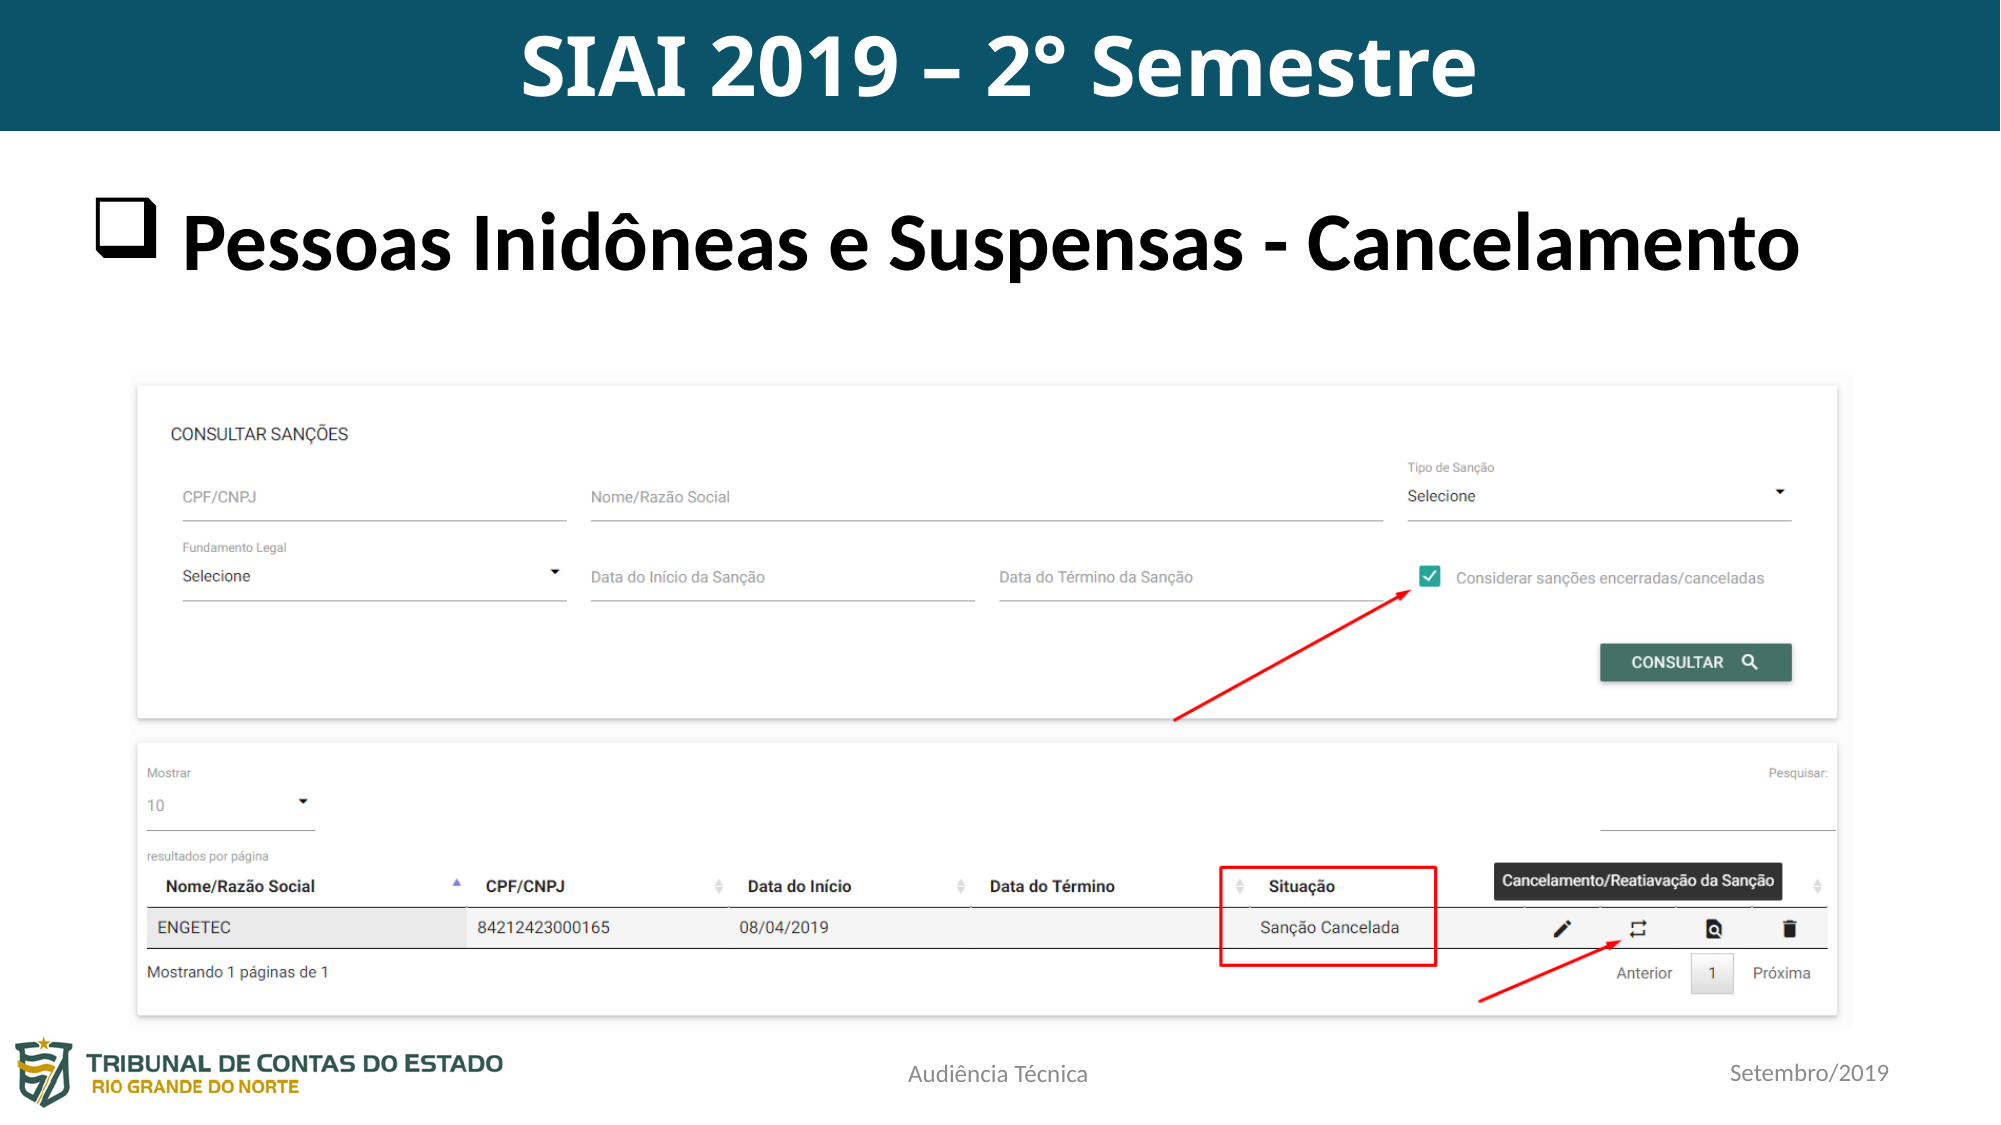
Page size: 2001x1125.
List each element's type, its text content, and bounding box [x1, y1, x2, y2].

title SIAI 2019 – 2° Semestre [0, 0, 2000, 131]
picture [4, 375, 1854, 1125]
text_box Pessoas Inidôneas e Suspensas - Cancelamento [74, 149, 1924, 339]
